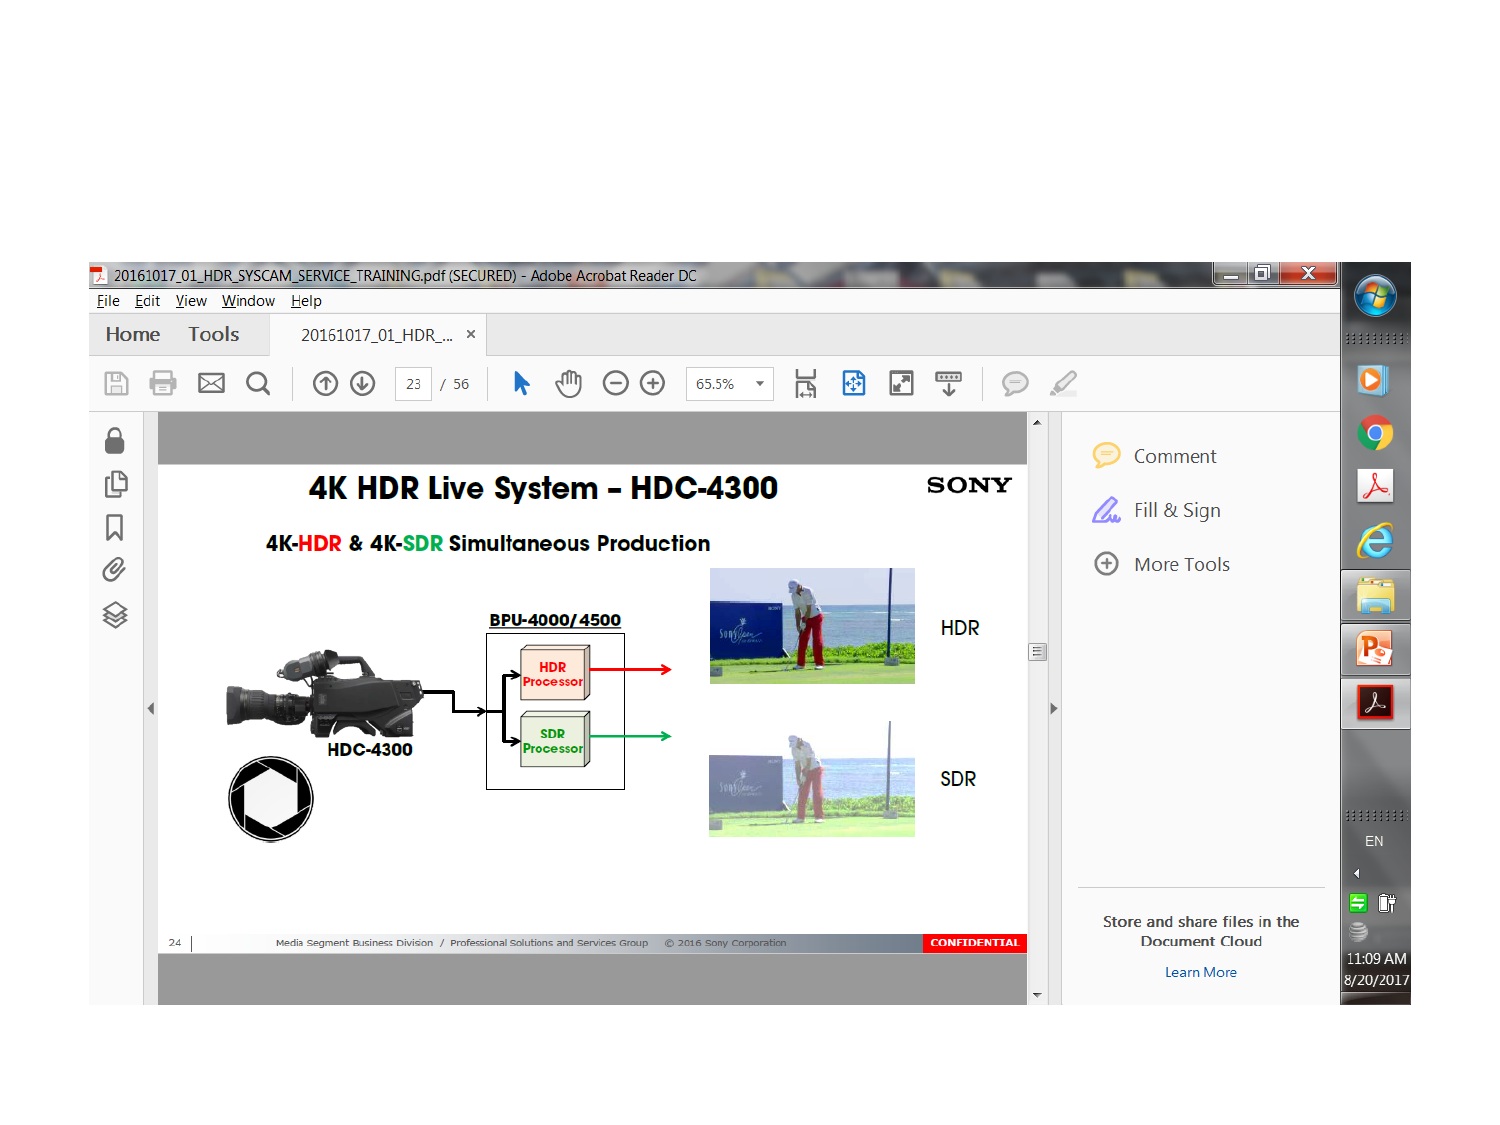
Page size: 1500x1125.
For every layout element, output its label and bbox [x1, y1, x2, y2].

list [89, 262, 1411, 1006]
